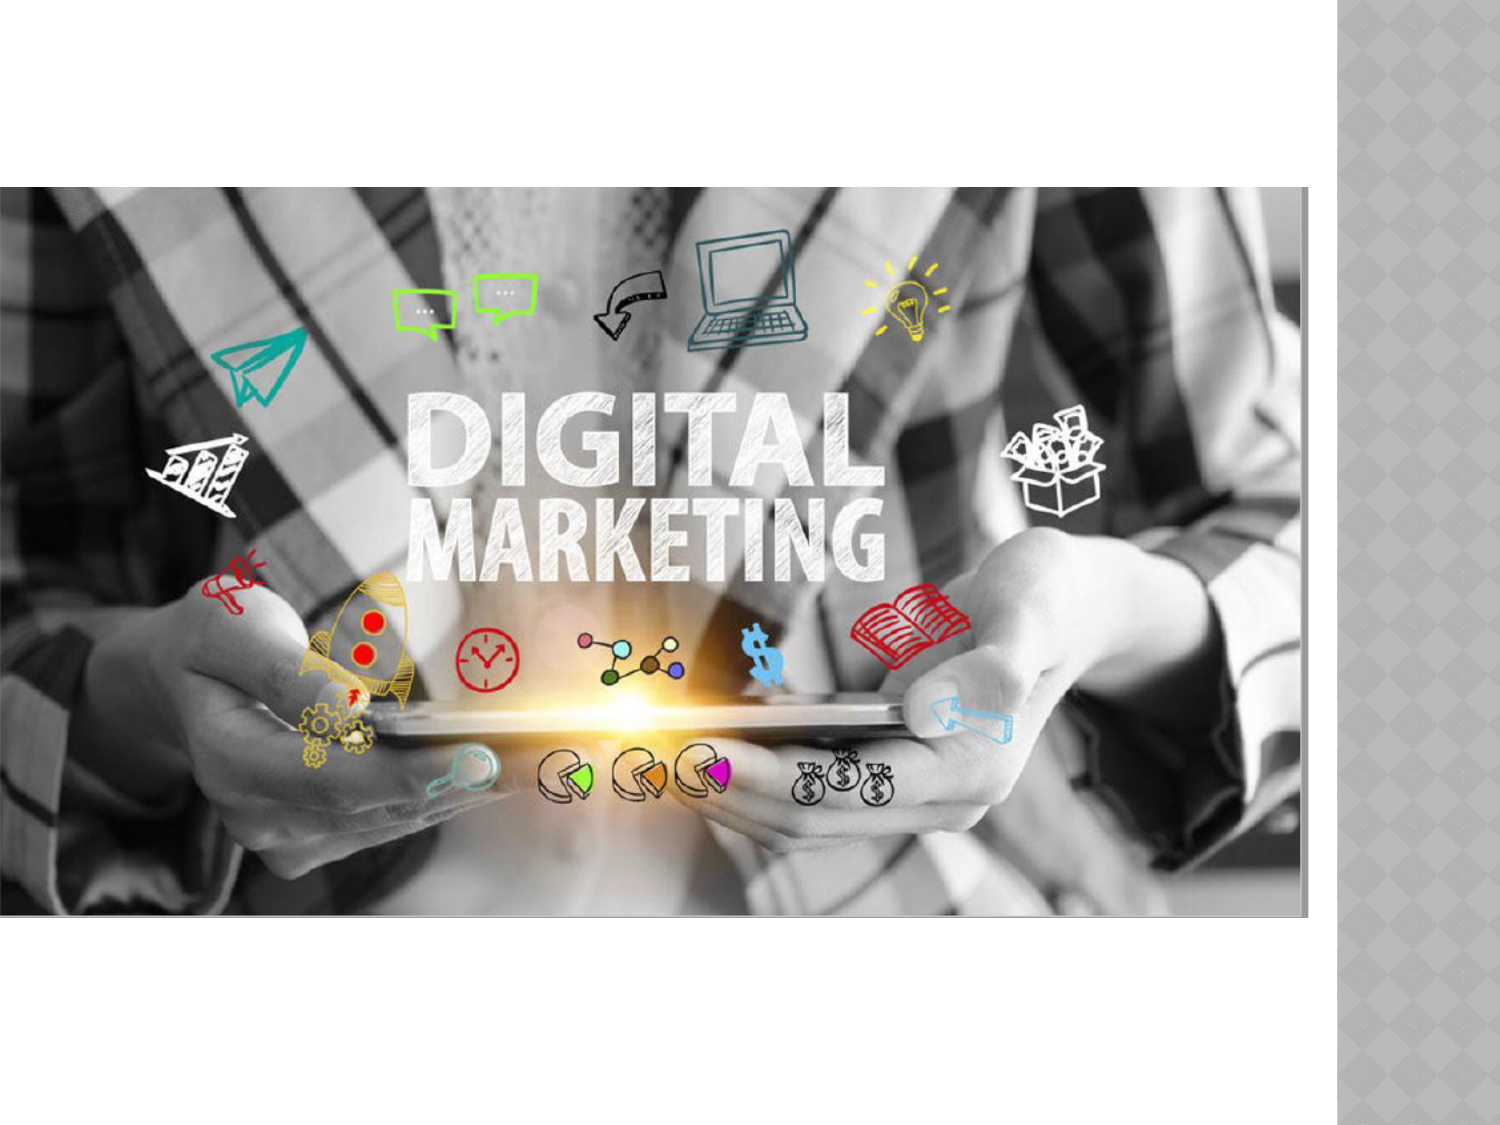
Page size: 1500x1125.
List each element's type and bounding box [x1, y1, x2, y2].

picture [0, 187, 1309, 918]
